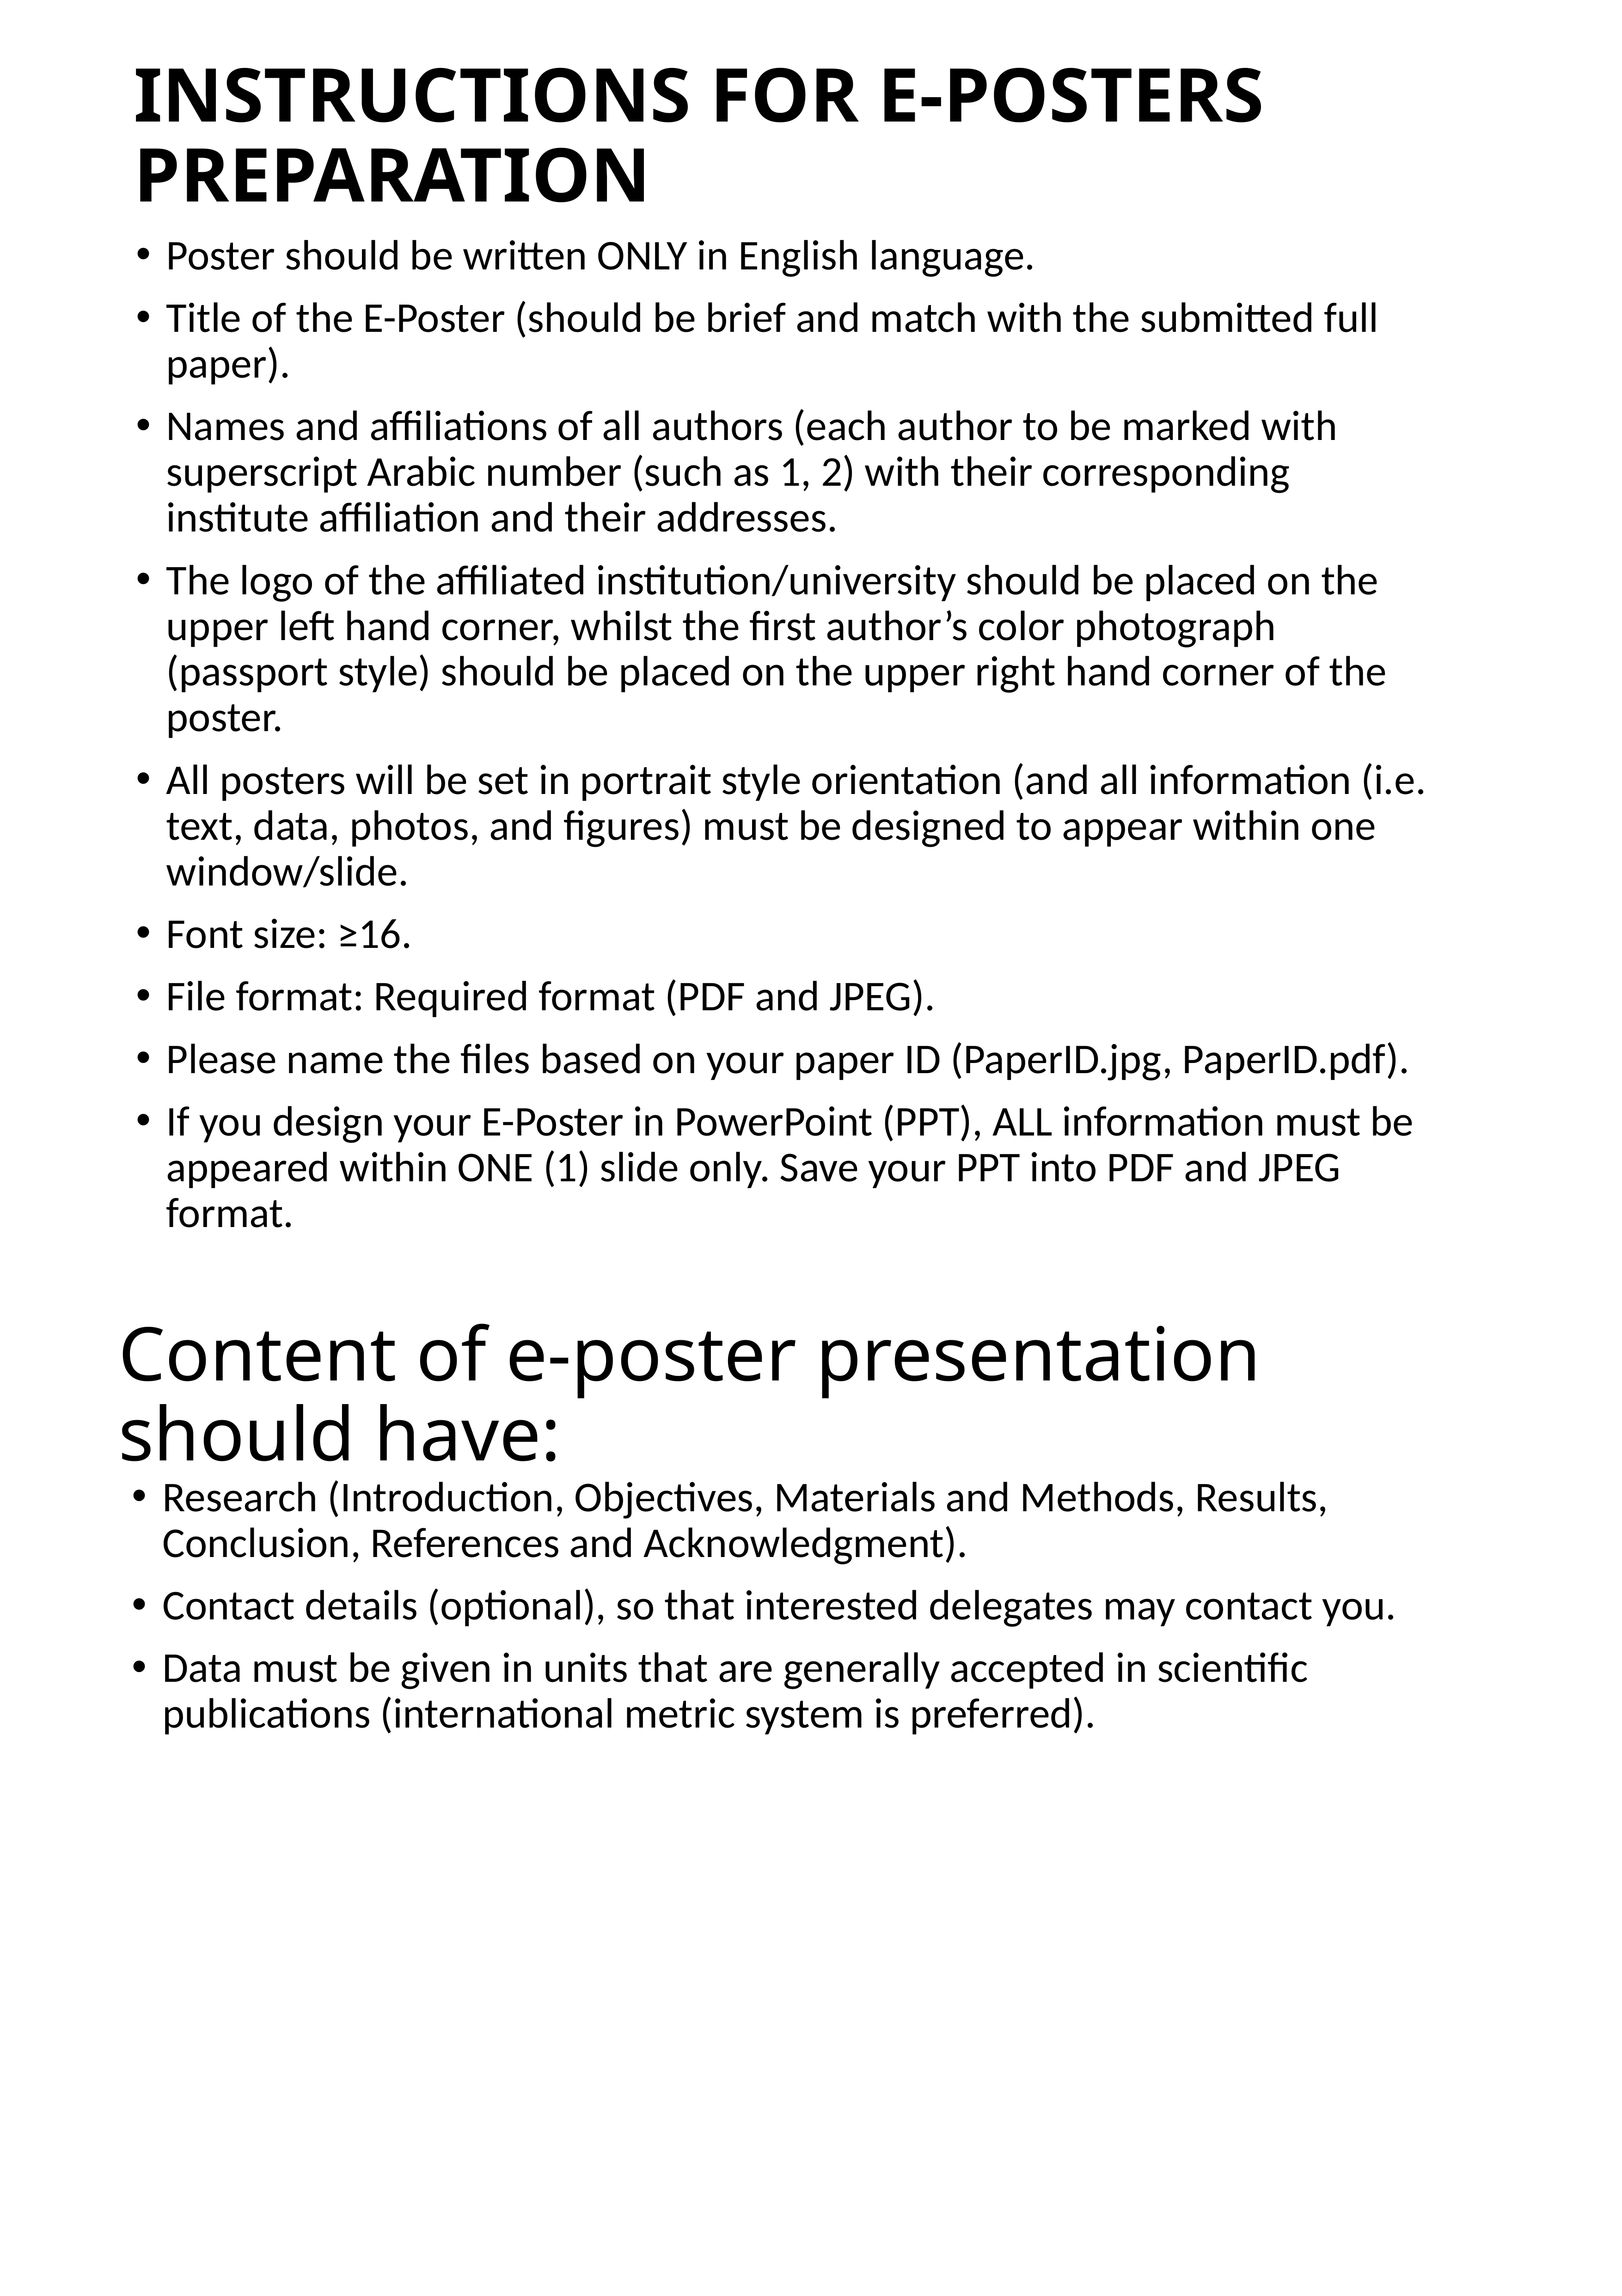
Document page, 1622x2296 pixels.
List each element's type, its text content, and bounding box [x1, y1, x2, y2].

text_box Research (Introduction, Objectives, Materials and Methods, Results, Conclusion, References and Acknowledgment). Contact details (optional), so that interested delegates may contact you. Data must be given in units that are generally accepted in scientific publications (international metric system is preferred). [125, 1471, 1443, 1760]
text_box Content of e-poster presentation should have: [111, 1411, 1511, 1472]
title INSTRUCTIONS FOR E-POSTERS PREPARATION [127, 152, 1526, 213]
list Poster should be written ONLY in English language. Title of the E-Poster (should be brief and match with the submitted full paper). Names and affiliations of all authors (each author to be marked with superscript Arabic number (such as 1, 2) with their corresponding institute affiliation and their addresses. The logo of the affiliated institution/university should be placed on the upper left hand corner, whilst the first author’s color photograph (passport style) should be placed on the upper right hand corner of the poster. All posters will be set in portrait style orientation (and all information (i.e. text, data, photos, and figures) must be designed to appear within one window/slide. Font size: ≥16. File format: Required format (PDF and JPEG). Please name the files based on your paper ID (PaperID.jpg, PaperID.pdf). If you design your E-Poster in PowerPoint (PPT), ALL information must be appeared within ONE (1) slide only. Save your PPT into PDF and JPEG format. [129, 229, 1447, 1027]
